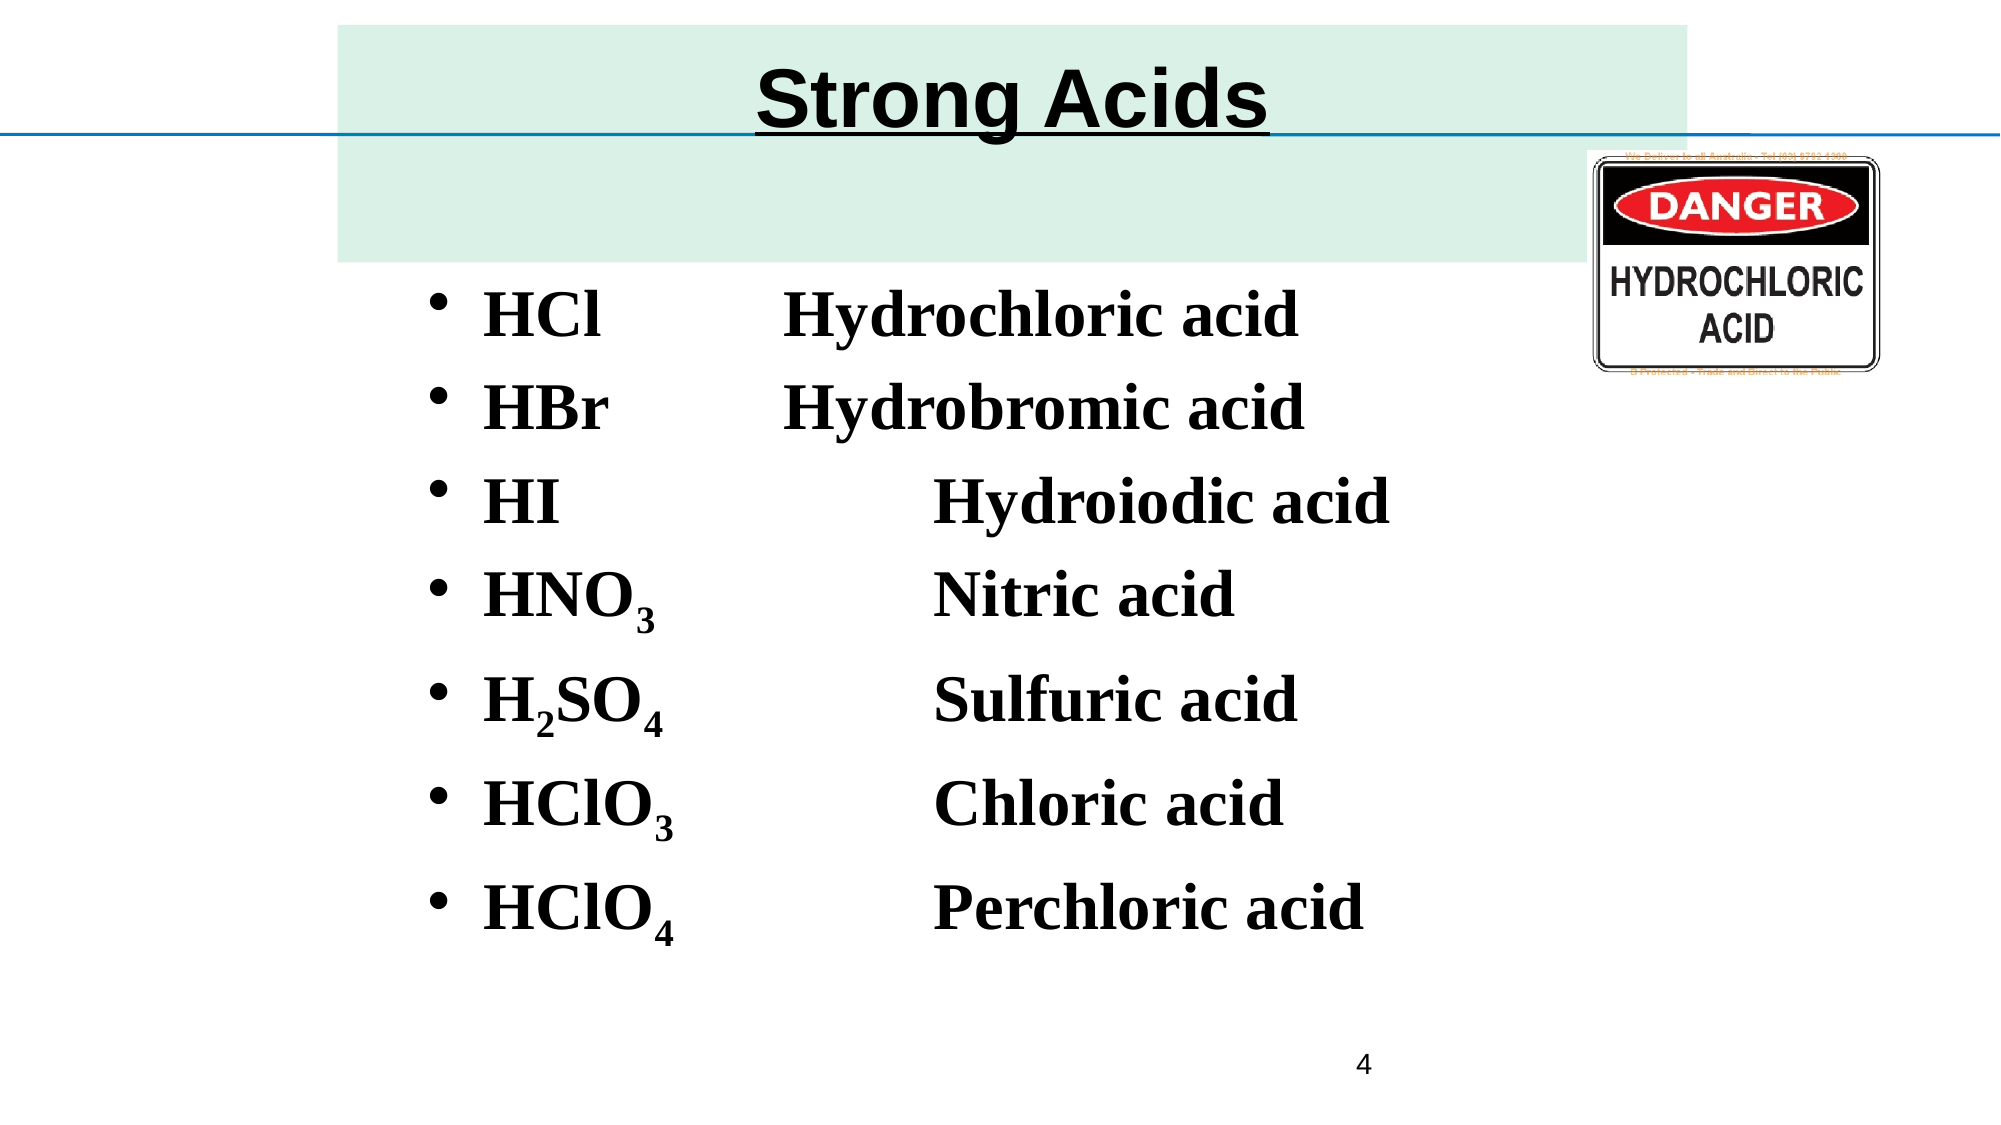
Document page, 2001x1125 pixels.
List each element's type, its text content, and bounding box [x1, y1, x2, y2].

slide_number 4 [1074, 1024, 1388, 1101]
title Strong Acids [337, 24, 1688, 263]
list HCl Hydrochloric acid HBr Hydrobromic acid HI Hydroiodic acid HNO3 Nitric acid H2SO4 Sulfuric acid HClO3 Chloric acid HClO4 Perchloric acid [412, 262, 1688, 1038]
picture [1587, 150, 1887, 375]
